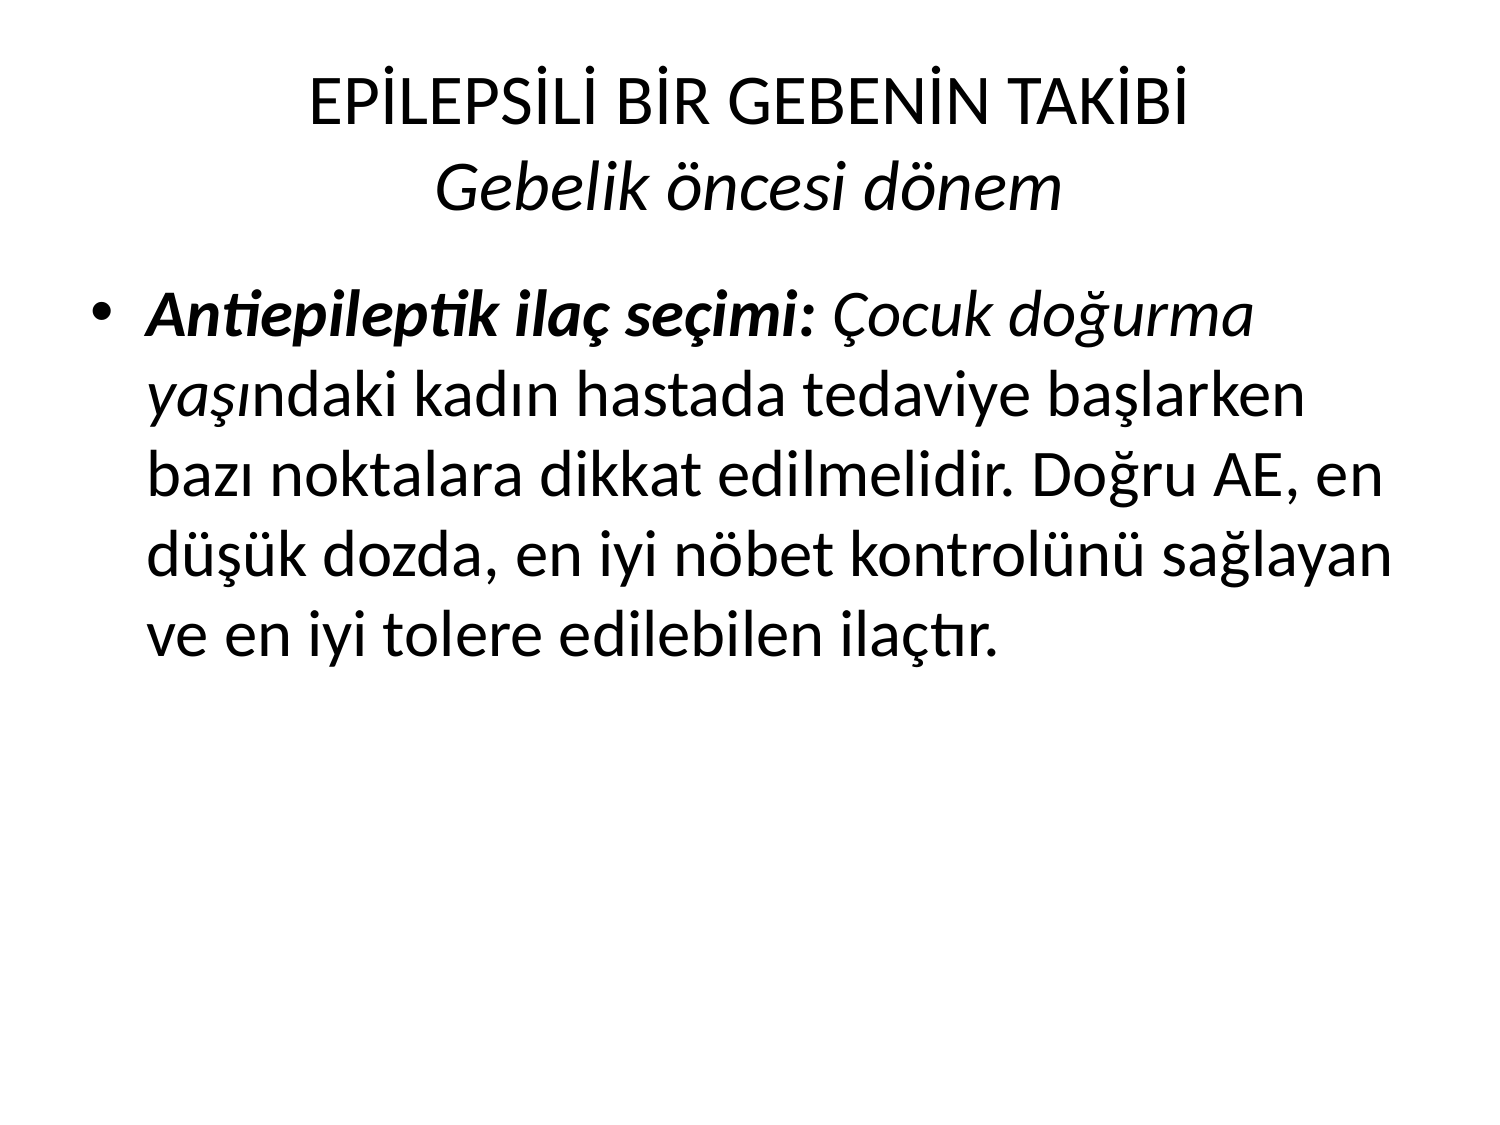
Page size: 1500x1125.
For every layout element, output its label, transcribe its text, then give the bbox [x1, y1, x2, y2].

title EPİLEPSİLİ BİR GEBENİN TAKİBİ Gebelik öncesi dönem [75, 45, 1425, 233]
list Antiepileptik ilaç seçimi: Çocuk doğurma yaşındaki kadın hastada tedaviye başlarken bazı noktalara dikkat edilmelidir. Doğru AE, en düşük dozda, en iyi nöbet kontrolünü sağlayan ve en iyi tolere edilebilen ilaçtır. [75, 262, 1425, 1005]
